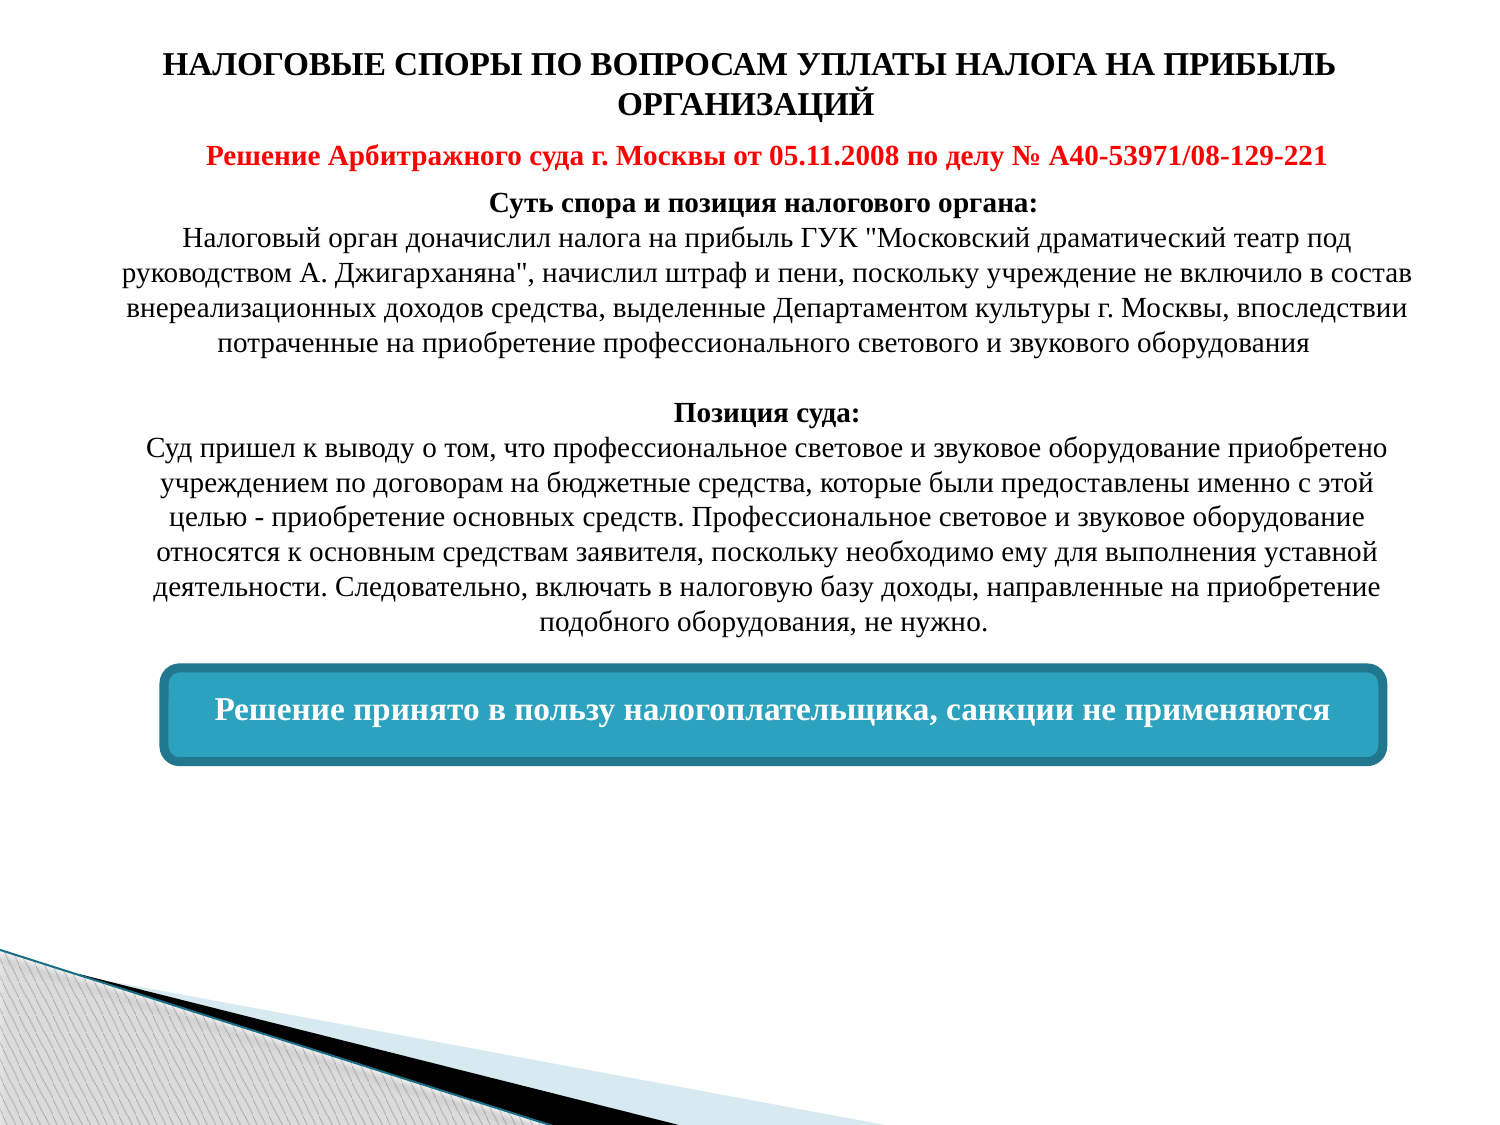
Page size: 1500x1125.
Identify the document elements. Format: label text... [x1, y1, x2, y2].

text_box НАЛОГОВЫЕ СПОРЫ ПО ВОПРОСАМ УПЛАТЫ НАЛОГА НА ПРИБЫЛЬ ОРГАНИЗАЦИЙ [70, 35, 1430, 130]
text_box Решение Арбитражного суда г. Москвы от 05.11.2008 по делу № А40-53971/08-129-221 [187, 128, 1348, 175]
text_box Решение принято в пользу налогоплательщика, санкции не применяются [187, 679, 1360, 735]
text_box Суть спора и позиция налогового органа: Налоговый орган доначислил налога на прибыль ГУК "Московский драматический театр под руководством А. Джигарханяна", начислил штраф и пени, поскольку учреждение не включило в состав внереализационных доходов средства, выделенные Департаментом культуры г. Москвы, впоследствии потраченные на приобретение профессионального светового и звукового оборудования Позиция суда: Суд пришел к выводу о том, что профессиональное световое и звуковое оборудование приобретено учреждением по договорам на бюджетные средства, которые были предоставлены именно с этой целью - приобретение основных средств. Профессиональное световое и звуковое оборудование относятся к основным средствам заявителя, поскольку необходимо ему для выполнения уставной деятельности. Следовательно, включать в налоговую базу доходы, направленные на приобретение подобного оборудования, не нужно. [105, 175, 1430, 645]
text_box [159, 663, 1388, 767]
